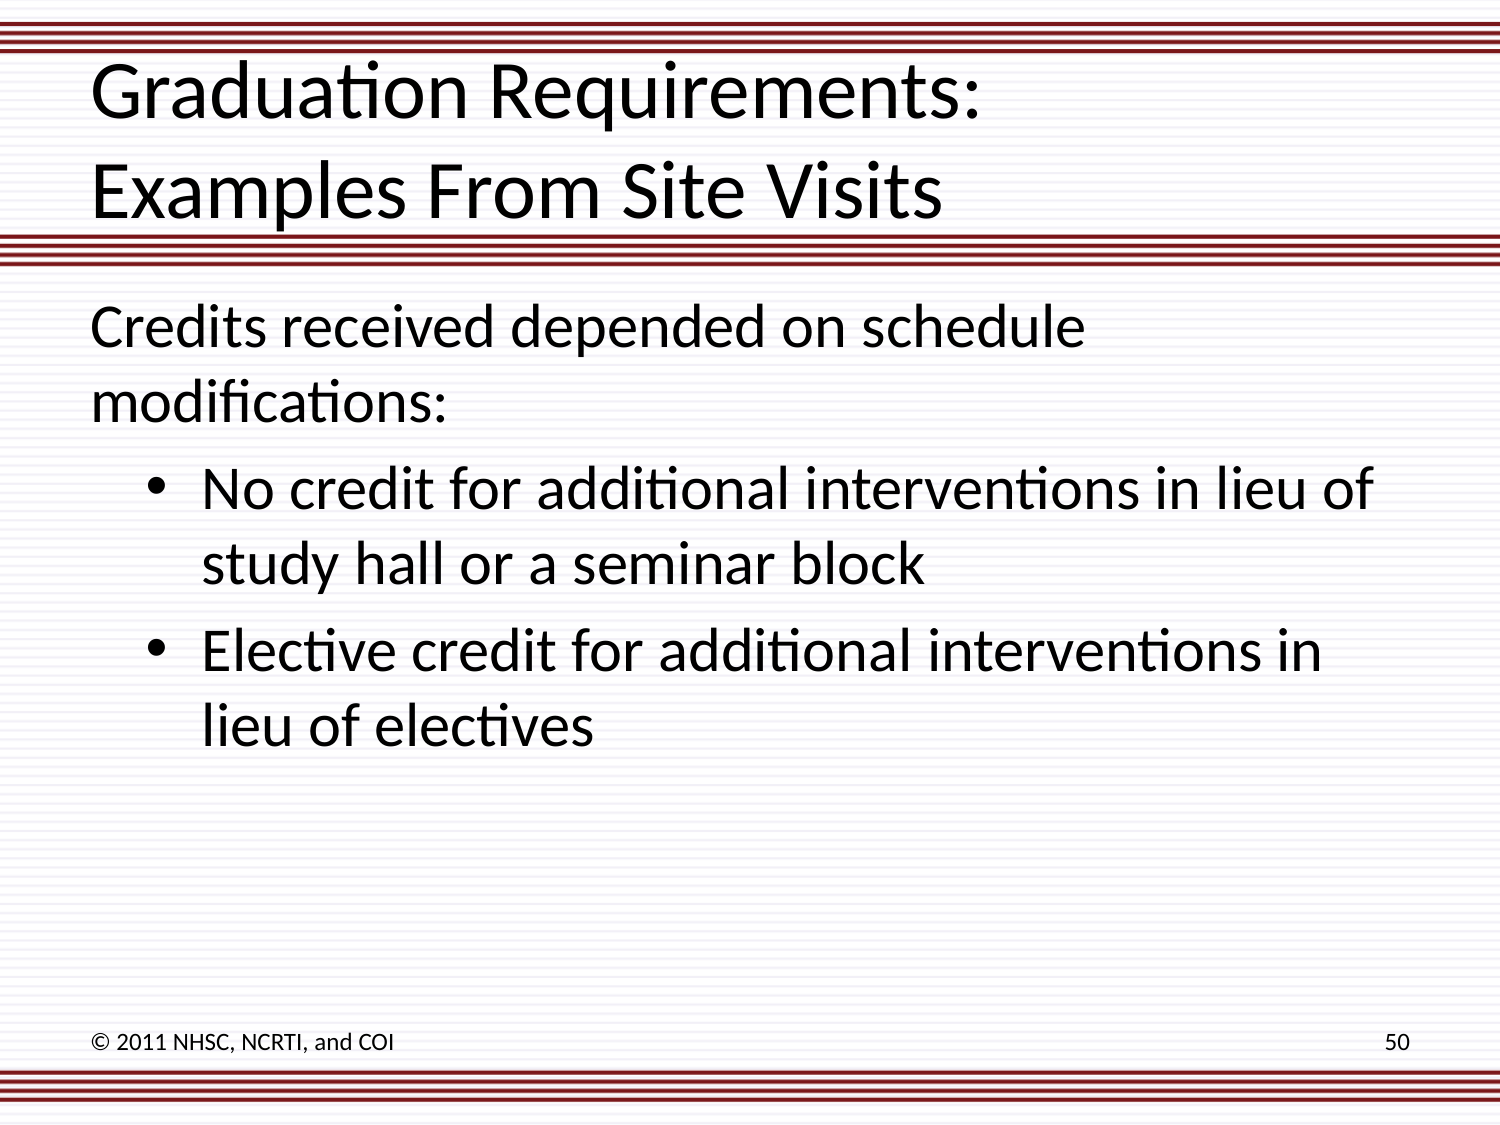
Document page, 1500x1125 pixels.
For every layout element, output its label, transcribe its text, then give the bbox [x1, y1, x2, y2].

picture [0, 0, 1500, 1125]
text_box [425, 12, 1425, 200]
slide_number 50 [1074, 1010, 1425, 1071]
list Credits received depended on schedule modifications: No credit for additional interventions in lieu of study hall or a seminar block Elective credit for additional interventions in lieu of electives [74, 276, 1426, 1020]
footer © 2011 NHSC, NCRTI, and COI [75, 1010, 550, 1071]
title Graduation Requirements: Examples From Site Visits [74, 53, 1426, 217]
